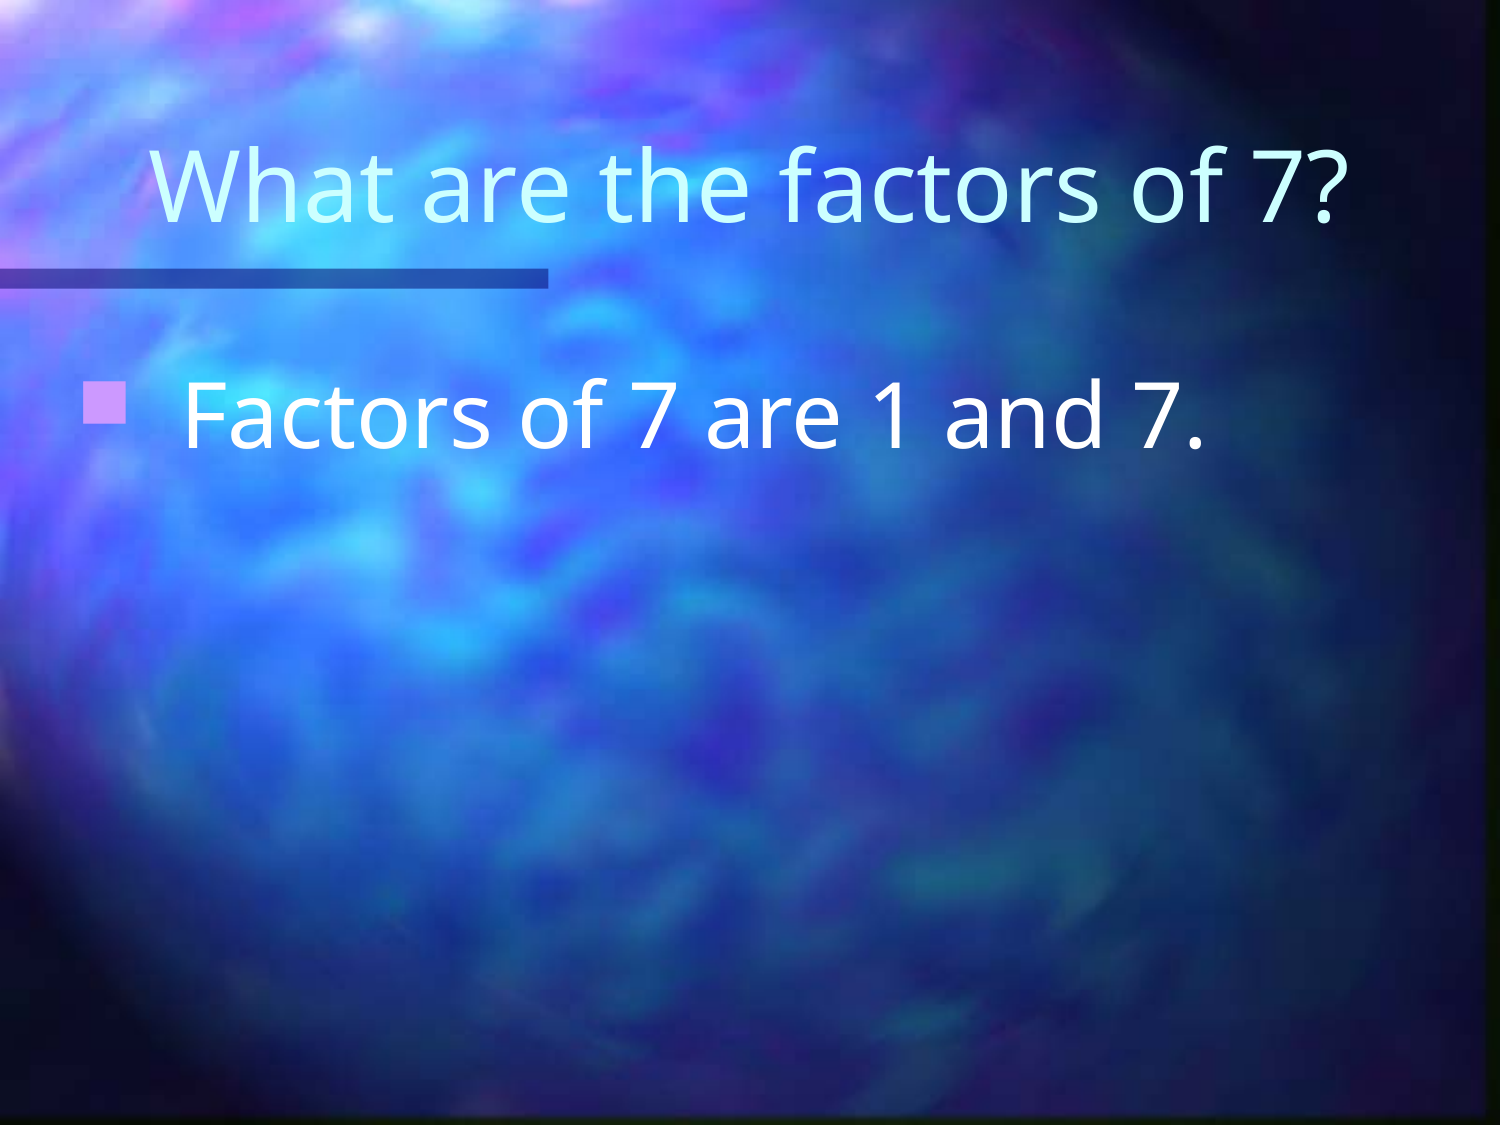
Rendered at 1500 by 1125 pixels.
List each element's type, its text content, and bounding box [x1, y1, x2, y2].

text_box Factors of 7 are 1 and 7. [62, 349, 1453, 475]
picture [0, 0, 1500, 1125]
title What are the factors of 7? [112, 62, 1388, 251]
